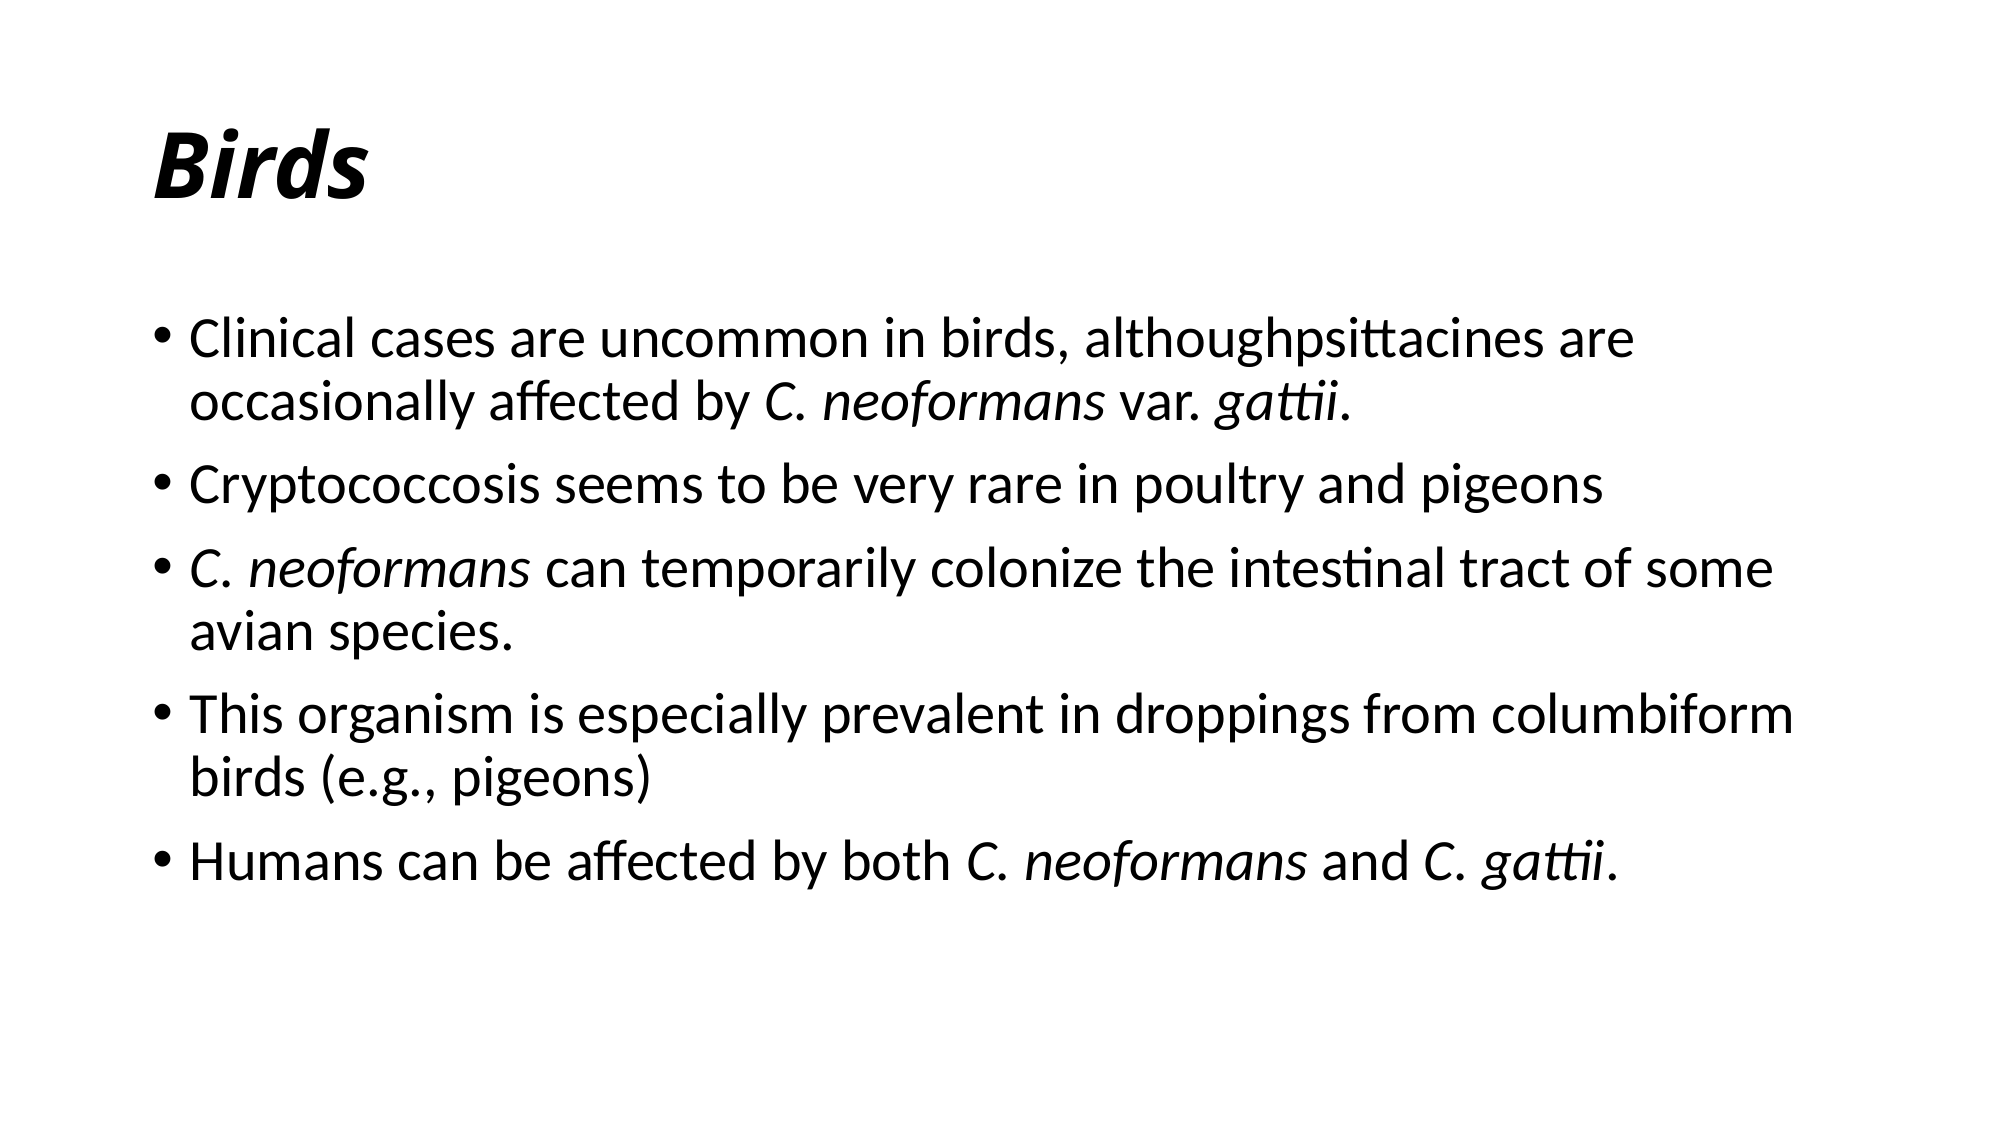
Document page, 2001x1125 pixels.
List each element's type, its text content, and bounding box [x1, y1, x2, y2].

title Birds [137, 59, 1863, 278]
list Clinical cases are uncommon in birds, althoughpsittacines are occasionally affected by C. neoformans var. gattii. Cryptococcosis seems to be very rare in poultry and pigeons C. neoformans can temporarily colonize the intestinal tract of some avian species. This organism is especially prevalent in droppings from columbiform birds (e.g., pigeons) Humans can be affected by both C. neoformans and C. gattii. [137, 299, 1863, 1014]
